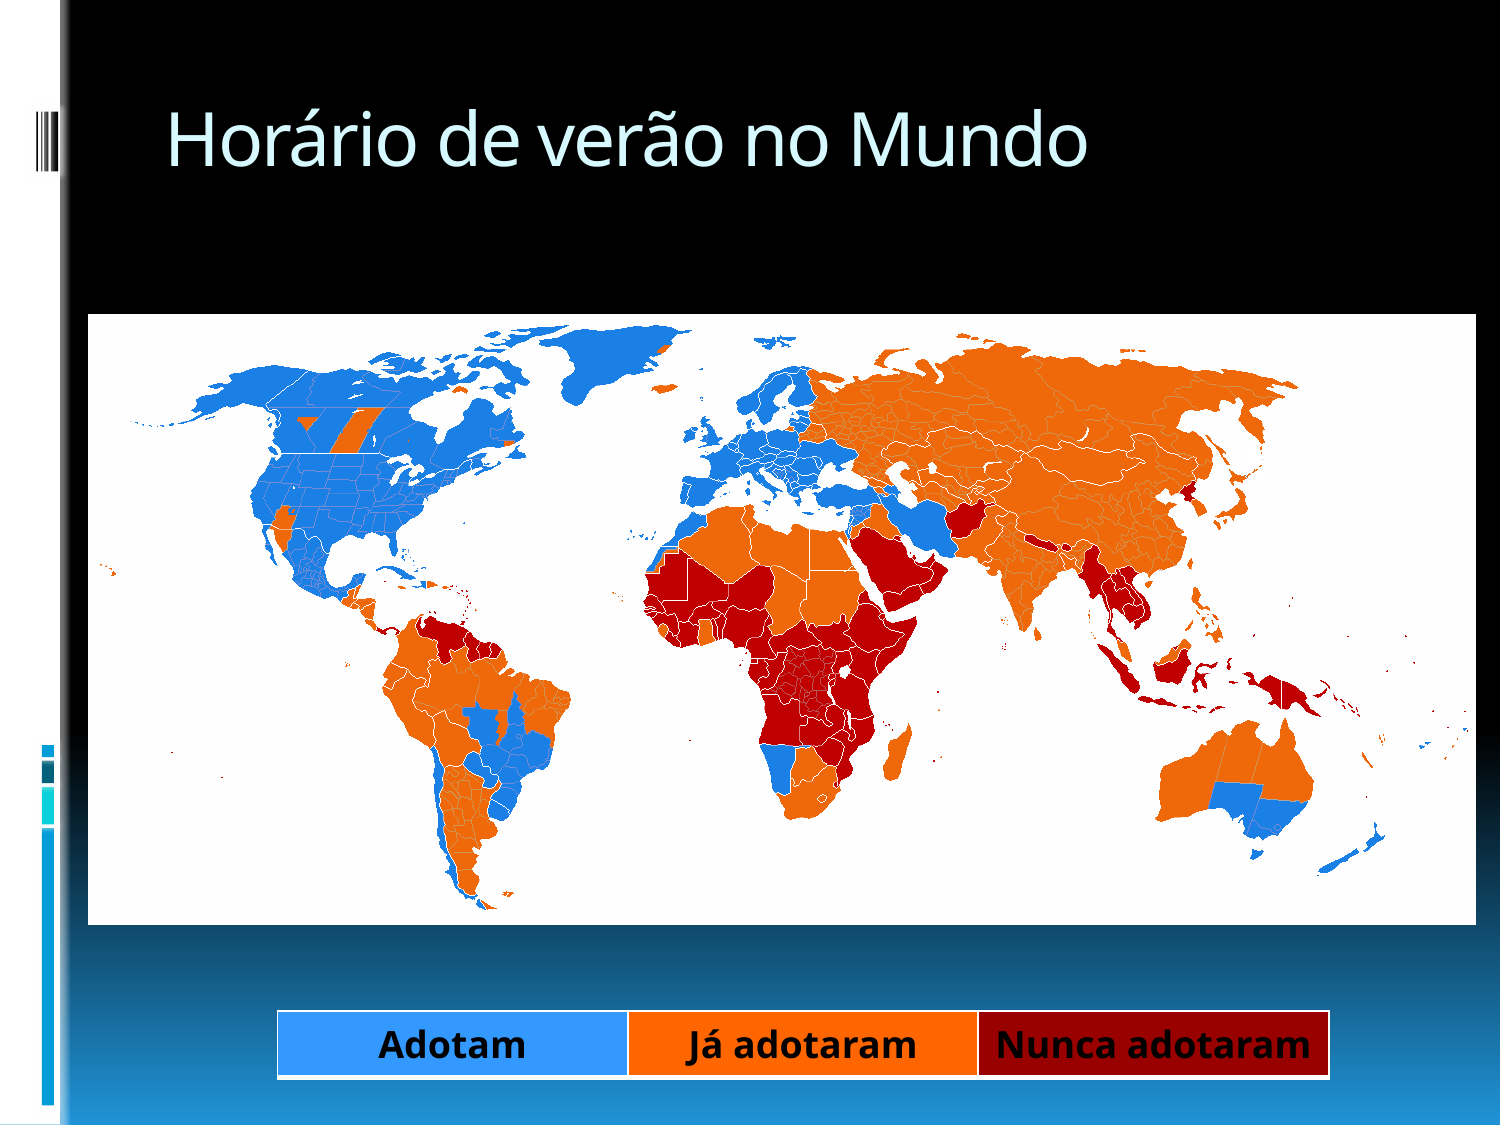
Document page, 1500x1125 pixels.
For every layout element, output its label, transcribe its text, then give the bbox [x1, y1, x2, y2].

title Horário de verão no Mundo [150, 83, 1425, 234]
table_header Nunca adotaram [979, 1012, 1328, 1075]
table_header Já adotaram [629, 1012, 977, 1075]
table_header Adotam [278, 1012, 627, 1075]
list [88, 313, 1476, 926]
